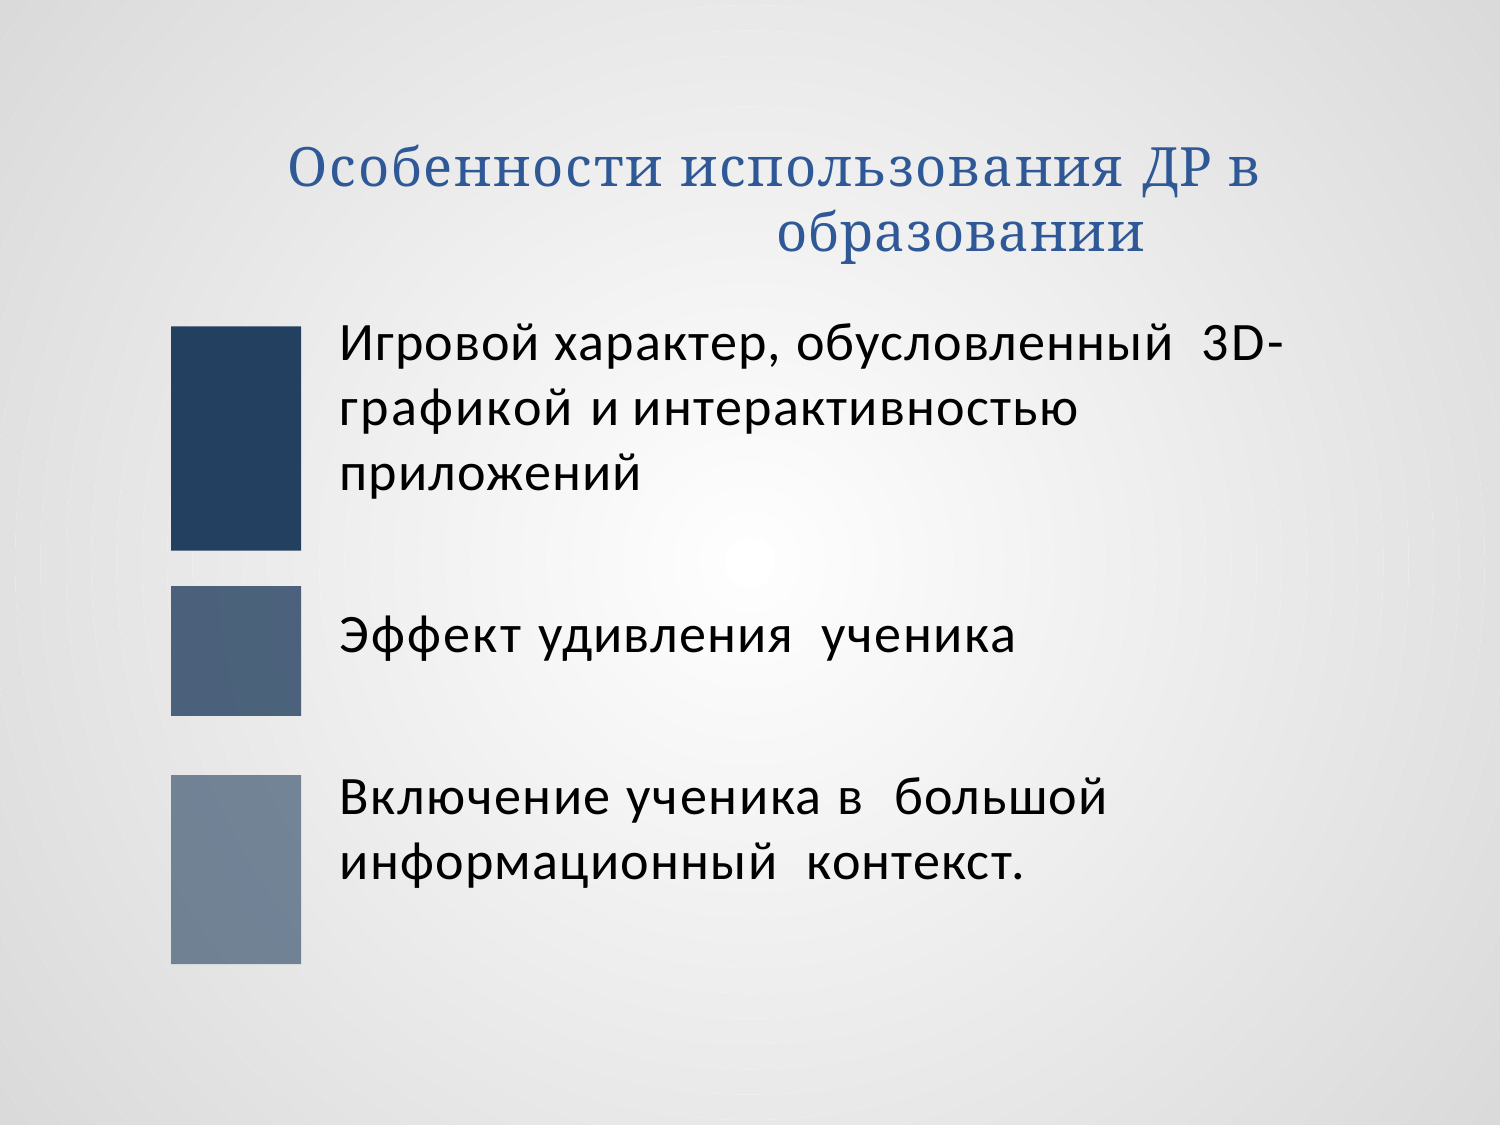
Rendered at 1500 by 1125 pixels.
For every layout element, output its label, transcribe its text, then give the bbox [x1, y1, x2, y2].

text_box Игровой характер, обусловленный 3D-графикой и интерактивностью приложений Эффект удивления ученика Включение ученика в большой информационный контекст. [337, 306, 1401, 891]
text_box [171, 326, 302, 551]
title Особенности использования ДР в образовании [75, 74, 1425, 263]
text_box [171, 775, 302, 965]
text_box [171, 586, 302, 716]
